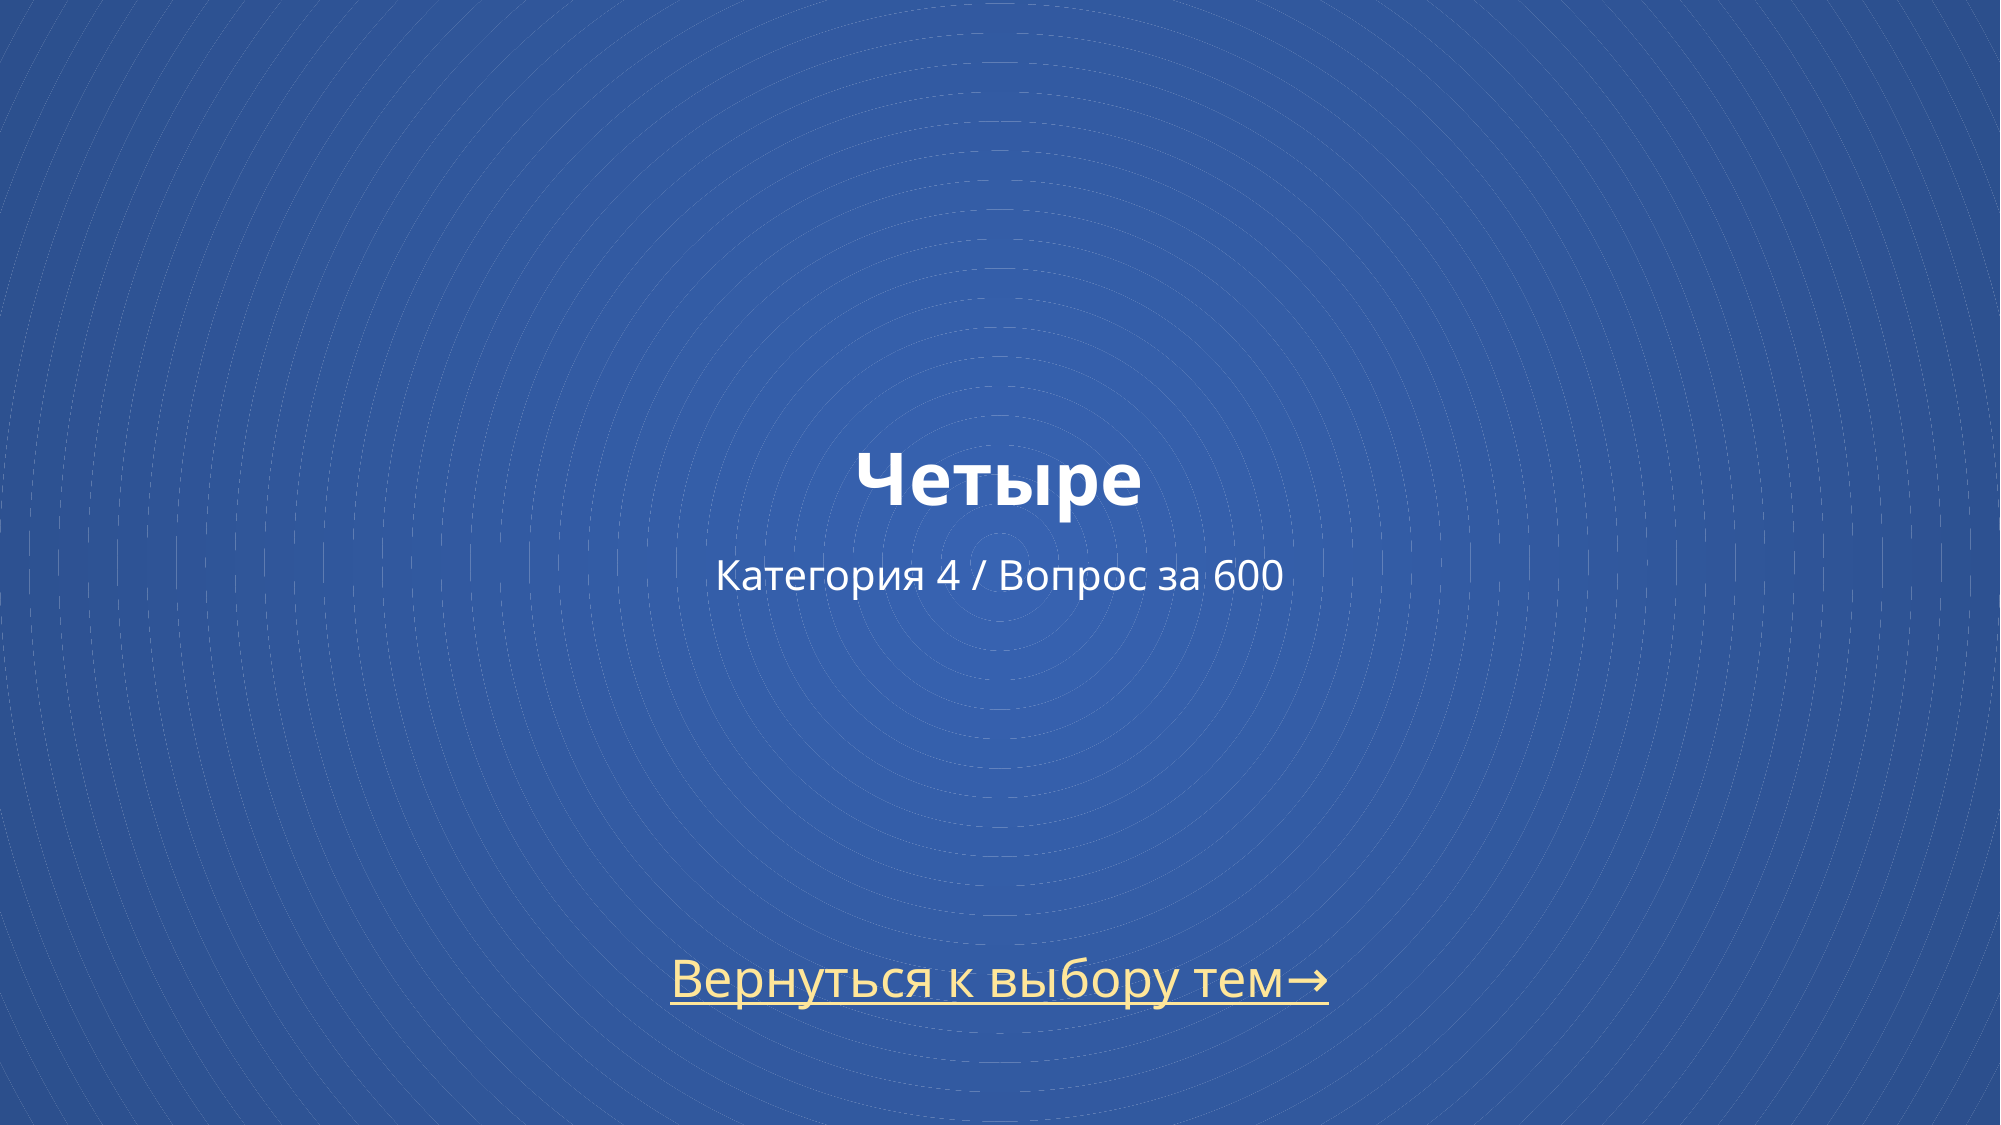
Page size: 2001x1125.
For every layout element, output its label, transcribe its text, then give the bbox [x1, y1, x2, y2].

text_box Вернуться к выбору тем→ [655, 938, 1345, 1016]
title Четыре Категория 4 / Вопрос за 600 [117, 396, 1883, 646]
